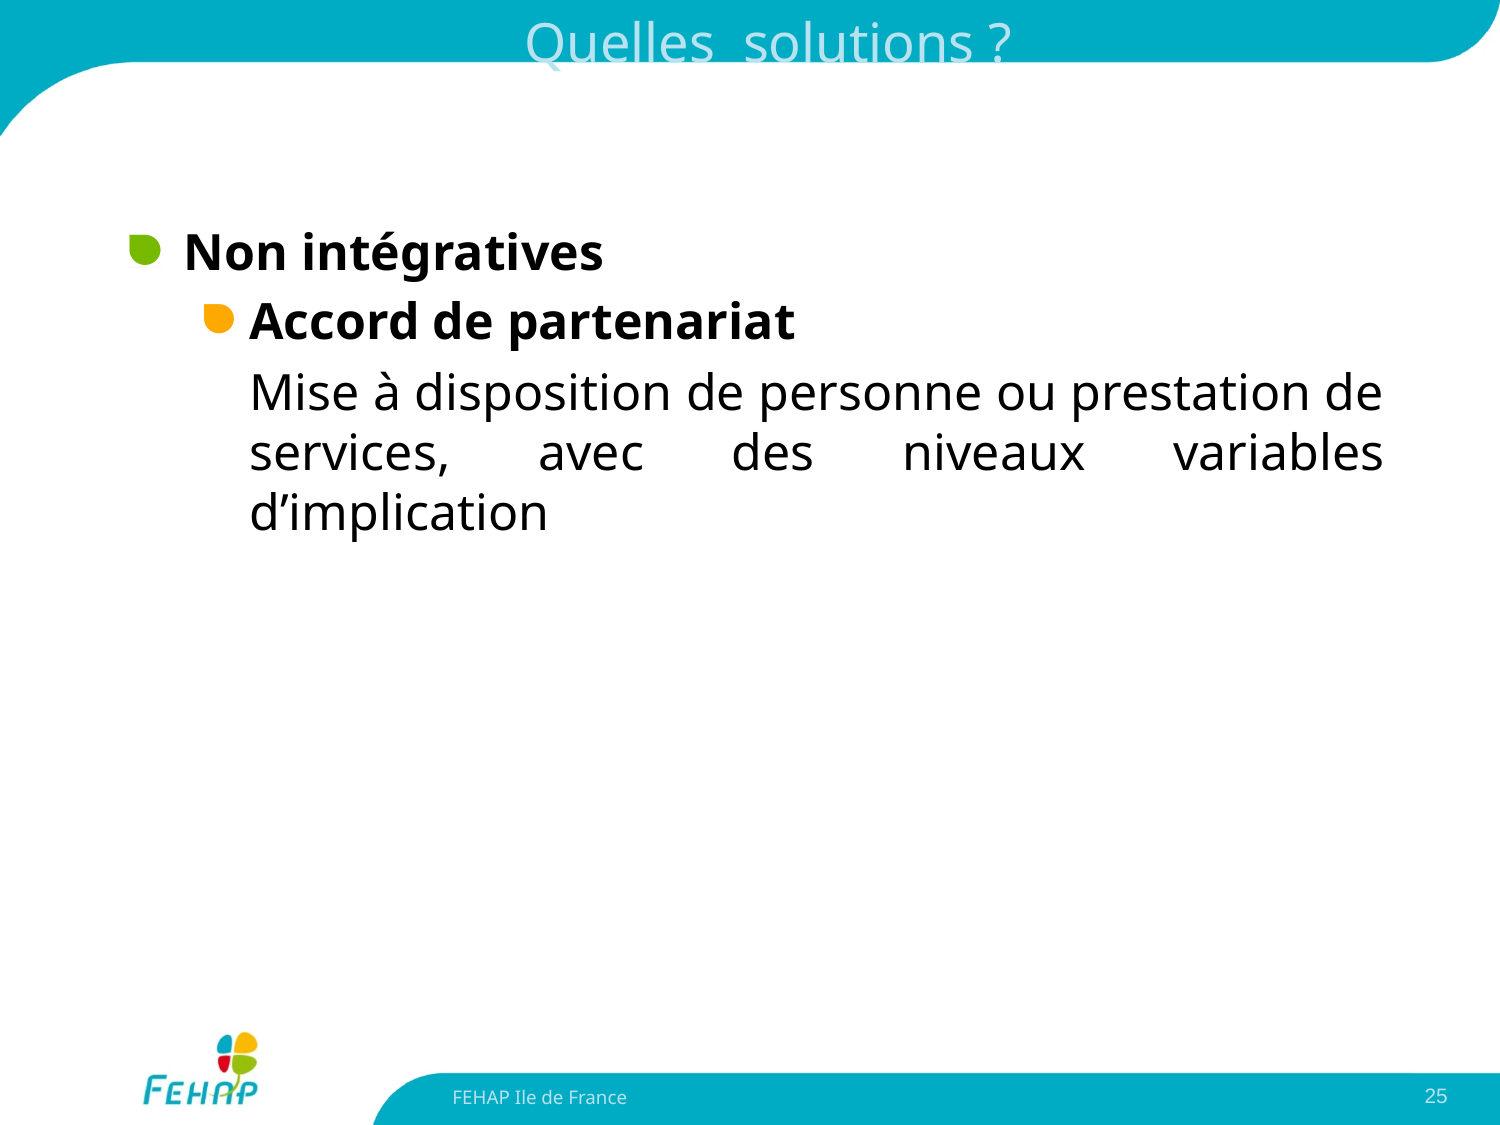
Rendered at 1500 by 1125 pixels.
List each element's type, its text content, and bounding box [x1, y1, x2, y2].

list Non intégratives Accord de partenariat Mise à disposition de personne ou prestation de services, avec des niveaux variables d’implication [112, 212, 1401, 888]
footer FEHAP Ile de France [437, 1062, 1211, 1106]
slide_number 25 [1312, 1074, 1463, 1125]
picture [0, 0, 1500, 1125]
title Quelles solutions ? [124, 9, 1413, 73]
